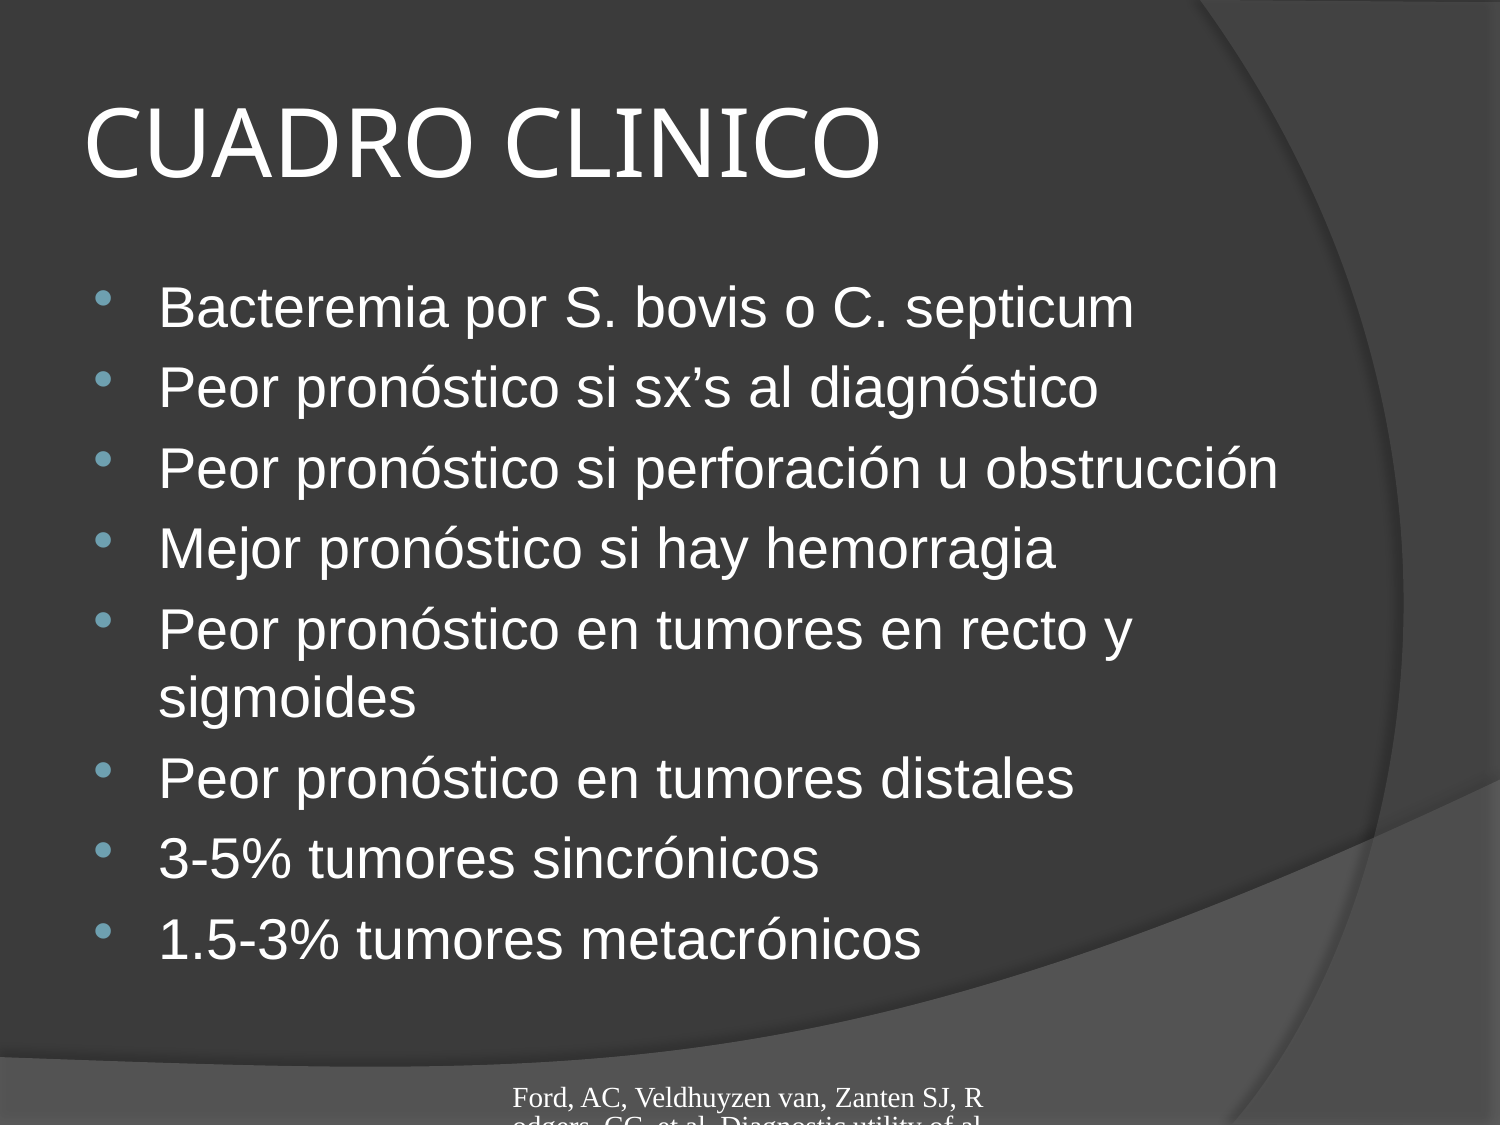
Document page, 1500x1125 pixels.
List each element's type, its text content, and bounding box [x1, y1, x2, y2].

list Bacteremia por S. bovis o C. septicum Peor pronóstico si sx’s al diagnóstico Peor pronóstico si perforación u obstrucción Mejor pronóstico si hay hemorragia Peor pronóstico en tumores en recto y sigmoides Peor pronóstico en tumores distales 3-5% tumores sincrónicos 1.5-3% tumores metacrónicos [75, 262, 1300, 1005]
footer Ford, AC, Veldhuyzen van, Zanten SJ, Rodgers, CC, et al. Diagnostic utility of alarm features for colorectal cancer: systematic review and meta-analysis. Gut 2008; 57:1545. [512, 1053, 988, 1114]
title CUADRO CLINICO [75, 45, 1300, 233]
